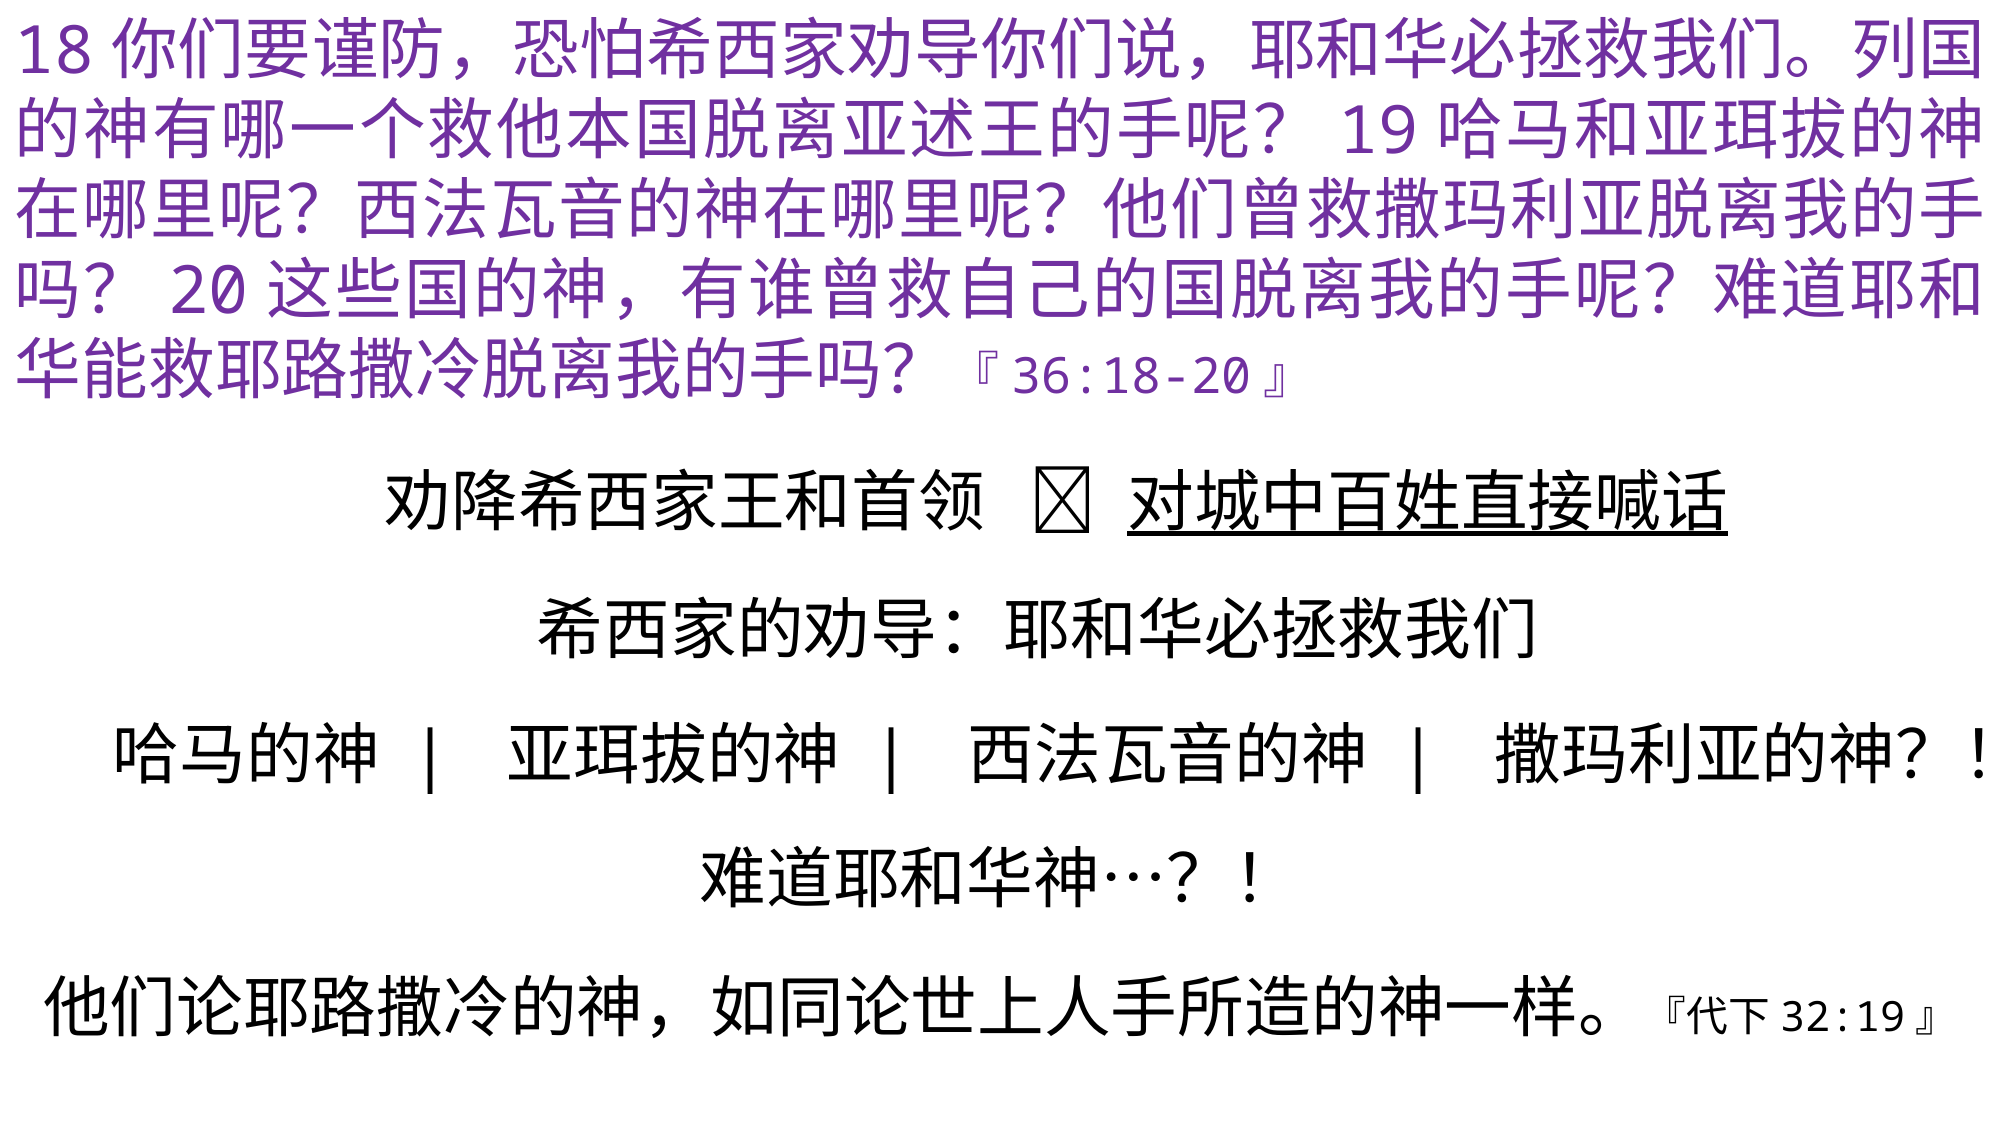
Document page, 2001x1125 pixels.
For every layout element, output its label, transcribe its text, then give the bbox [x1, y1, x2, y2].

text_box 他们论耶路撒冷的神，如同论世上人手所造的神一样。『代下32:19』 [0, 957, 2000, 1053]
text_box  对城中百姓直接喊话 [999, 445, 2000, 547]
text_box 希西家的劝导：耶和华必拯救我们 [0, 573, 2000, 675]
text_box 劝降希西家王和首领 [0, 445, 999, 547]
text_box 18你们要谨防，恐怕希西家劝导你们说，耶和华必拯救我们。列国的神有哪一个救他本国脱离亚述王的手呢？19哈马和亚珥拔的神在哪里呢？西法瓦音的神在哪里呢？他们曾救撒玛利亚脱离我的手吗？20这些国的神，有谁曾救自己的国脱离我的手呢？难道耶和华能救耶路撒冷脱离我的手吗？『36:18-20』 [0, 0, 2000, 415]
text_box 哈马的神 | 亚珥拔的神 | 西法瓦音的神 | 撒玛利亚的神？！ [0, 698, 2000, 799]
text_box 难道耶和华神…？！ [0, 828, 2000, 924]
